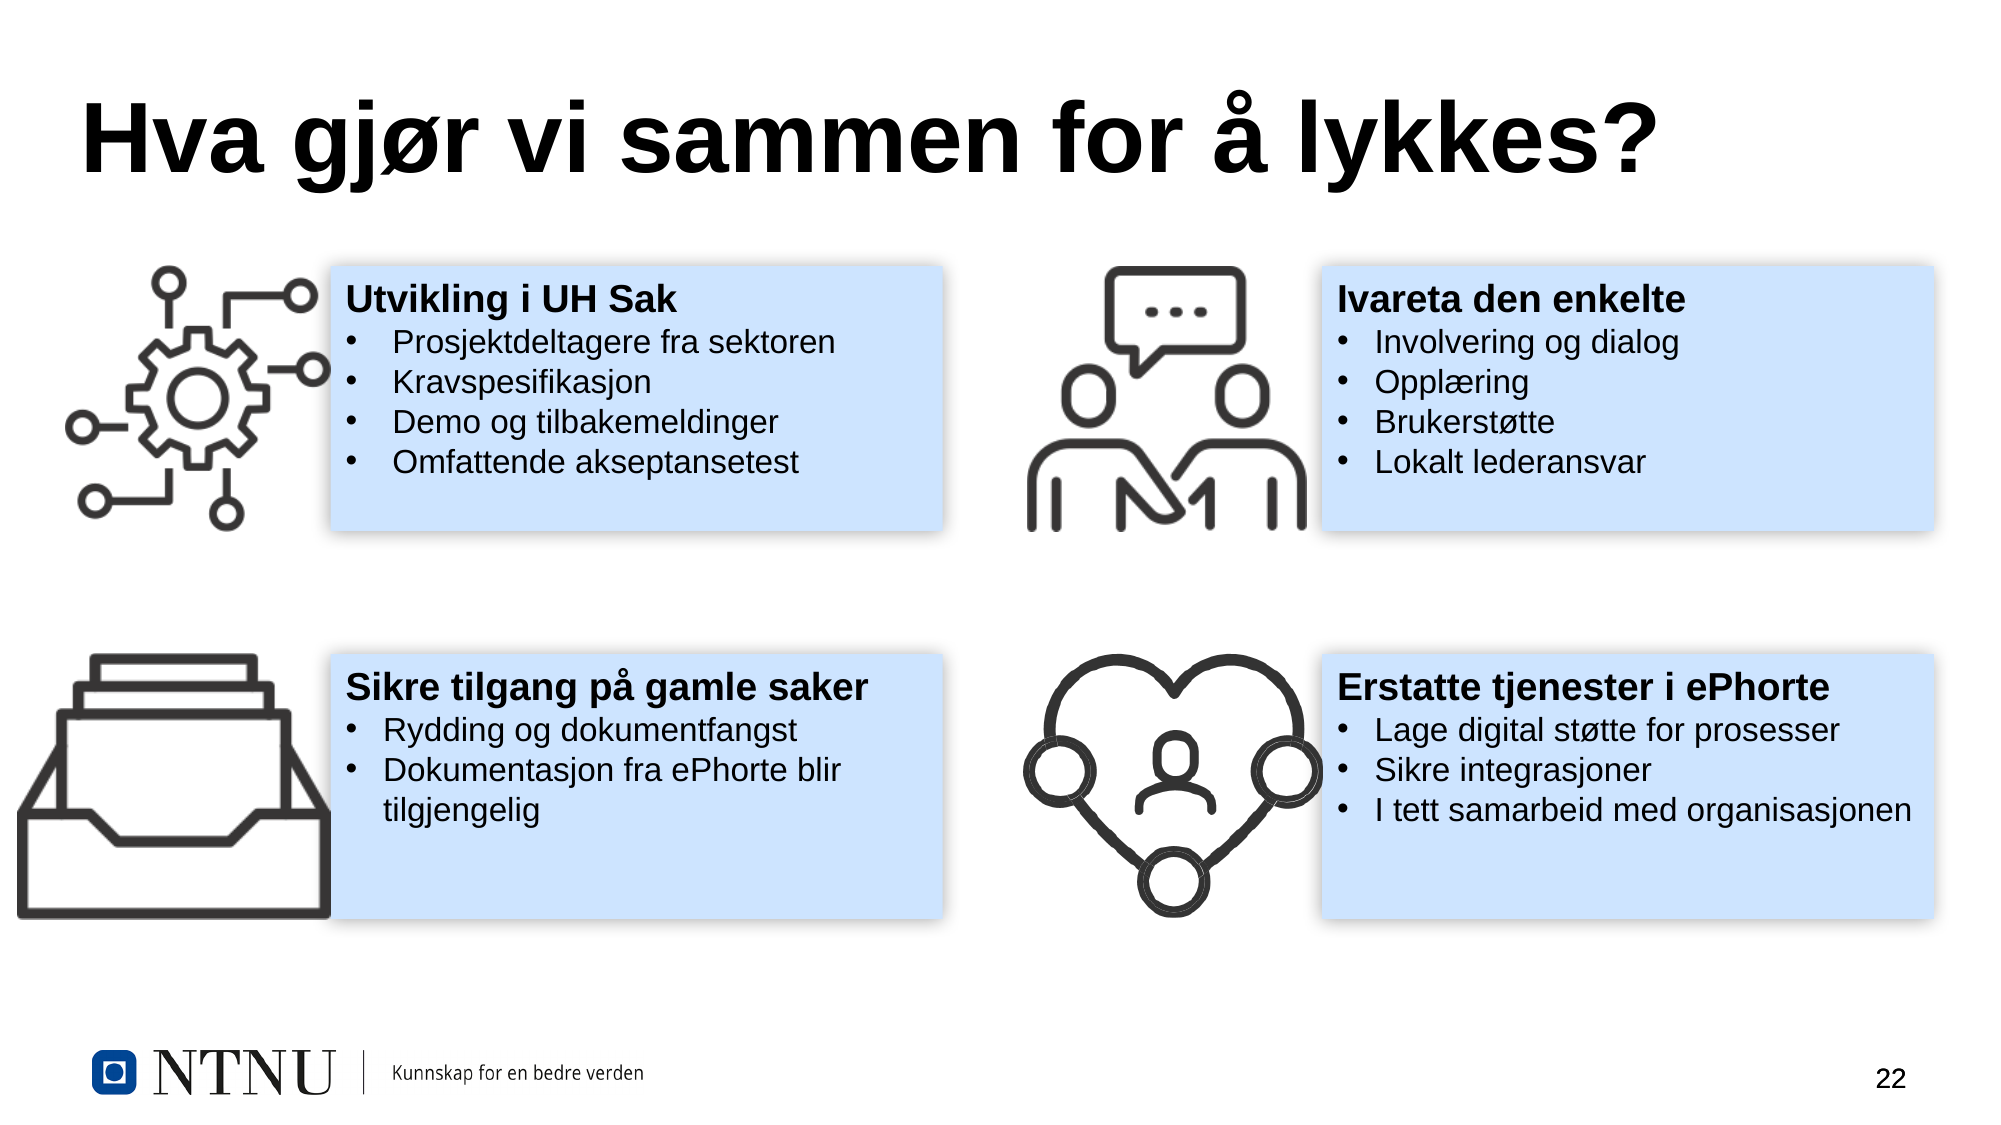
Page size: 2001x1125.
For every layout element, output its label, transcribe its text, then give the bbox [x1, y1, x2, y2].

text_box Utvikling i UH Sak Prosjektdeltagere fra sektoren Kravspesifikasjon Demo og tilbakemeldinger Omfattende akseptansetest [332, 265, 943, 532]
picture [1026, 266, 1307, 532]
picture [65, 265, 331, 532]
text_box Ivareta den enkelte Involvering og dialog Opplæring Brukerstøtte Lokalt lederansvar [1321, 265, 1935, 532]
title Hva gjør vi sammen for å lykkes? [65, 65, 1908, 202]
picture [1023, 653, 1323, 919]
picture [17, 653, 331, 920]
text_box Sikre tilgang på gamle saker Rydding og dokumentfangst Dokumentasjon fra ePhorte blir tilgjengelig [332, 653, 943, 920]
text_box Erstatte tjenester i ePhorte Lage digital støtte for prosesser Sikre integrasjoner I tett samarbeid med organisasjonen [1323, 653, 1935, 920]
picture [92, 1050, 644, 1095]
